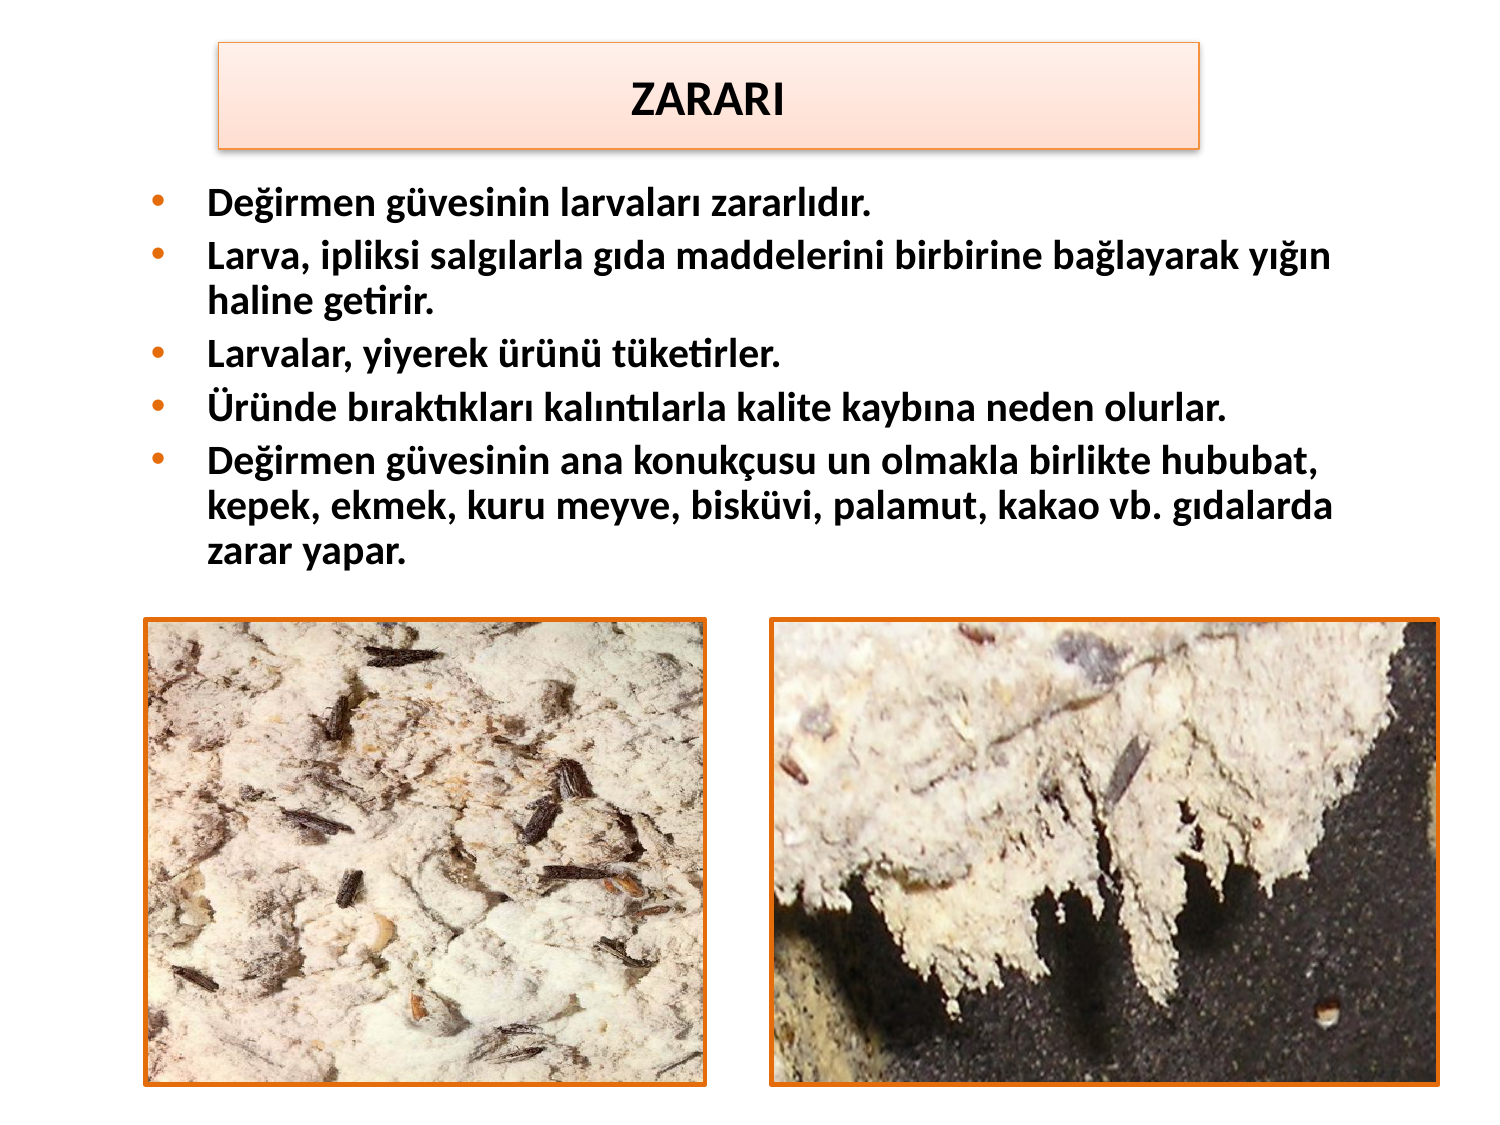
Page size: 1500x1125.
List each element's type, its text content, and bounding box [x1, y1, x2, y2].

text_box ZARARI [218, 42, 1200, 150]
picture [147, 621, 703, 1083]
picture [773, 621, 1436, 1083]
list Değirmen güvesinin larvaları zararlıdır. Larva, ipliksi salgılarla gıda maddelerini birbirine bağlayarak yığın haline getirir. Larvalar, yiyerek ürünü tüketirler. Üründe bıraktıkları kalıntılarla kalite kaybına neden olurlar. Değirmen güvesinin ana konukçusu un olmakla birlikte hububat, kepek, ekmek, kuru meyve, bisküvi, palamut, kakao vb. gıdalarda zarar yapar. [135, 172, 1436, 622]
